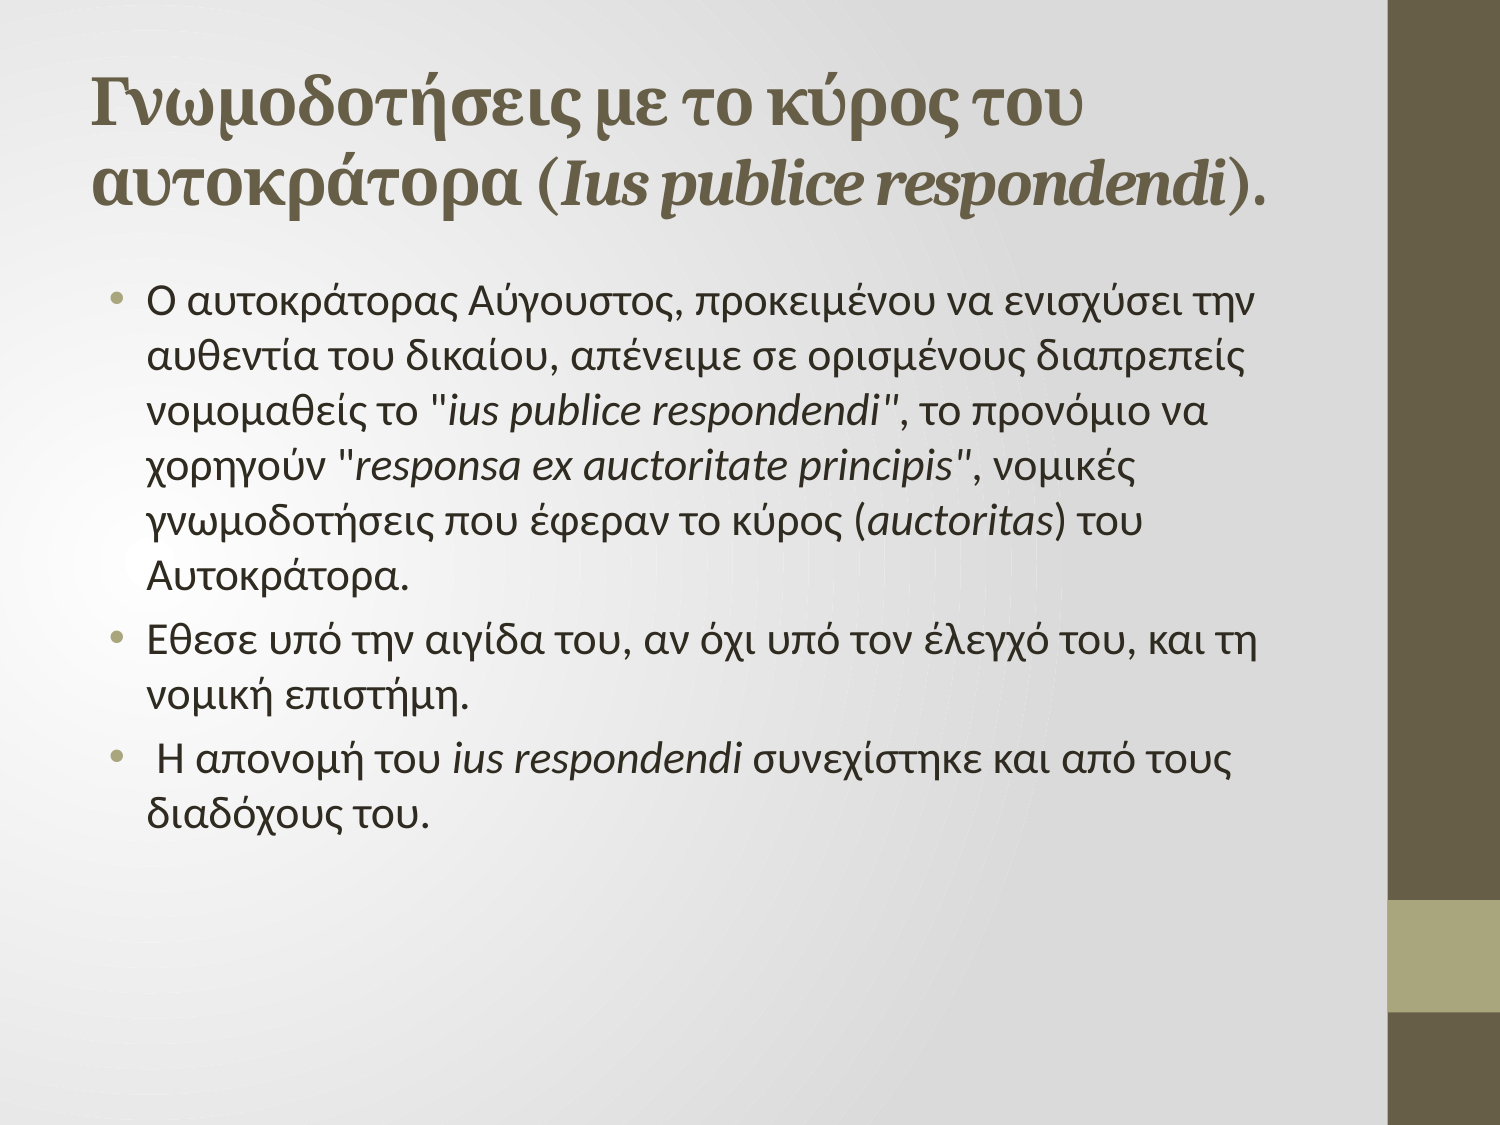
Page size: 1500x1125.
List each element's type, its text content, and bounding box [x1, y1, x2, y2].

title Γνωμοδοτήσεις με το κύρος του αυτοκράτορα (Ius publice respondendi). [75, 45, 1325, 233]
list Ο αυτοκράτορας Αύγουστος, προκειμένου να ενισχύσει την αυθεντία του δικαίου, απένειμε σε ορισμένους διαπρεπείς νομομαθείς το "ius publice respondendi", το προνόμιο να χορηγούν "responsa ex auctoritate principis", νομικές γνωμοδοτήσεις που έφεραν το κύρος (auctoritas) του Αυτοκράτορα. Εθεσε υπό την αιγίδα του, αν όχι υπό τον έλεγχό του, και τη νομική επιστήμη. Η απονομή του ius respondendi συνεχίστηκε και από τους διαδόχους του. [75, 262, 1325, 1050]
